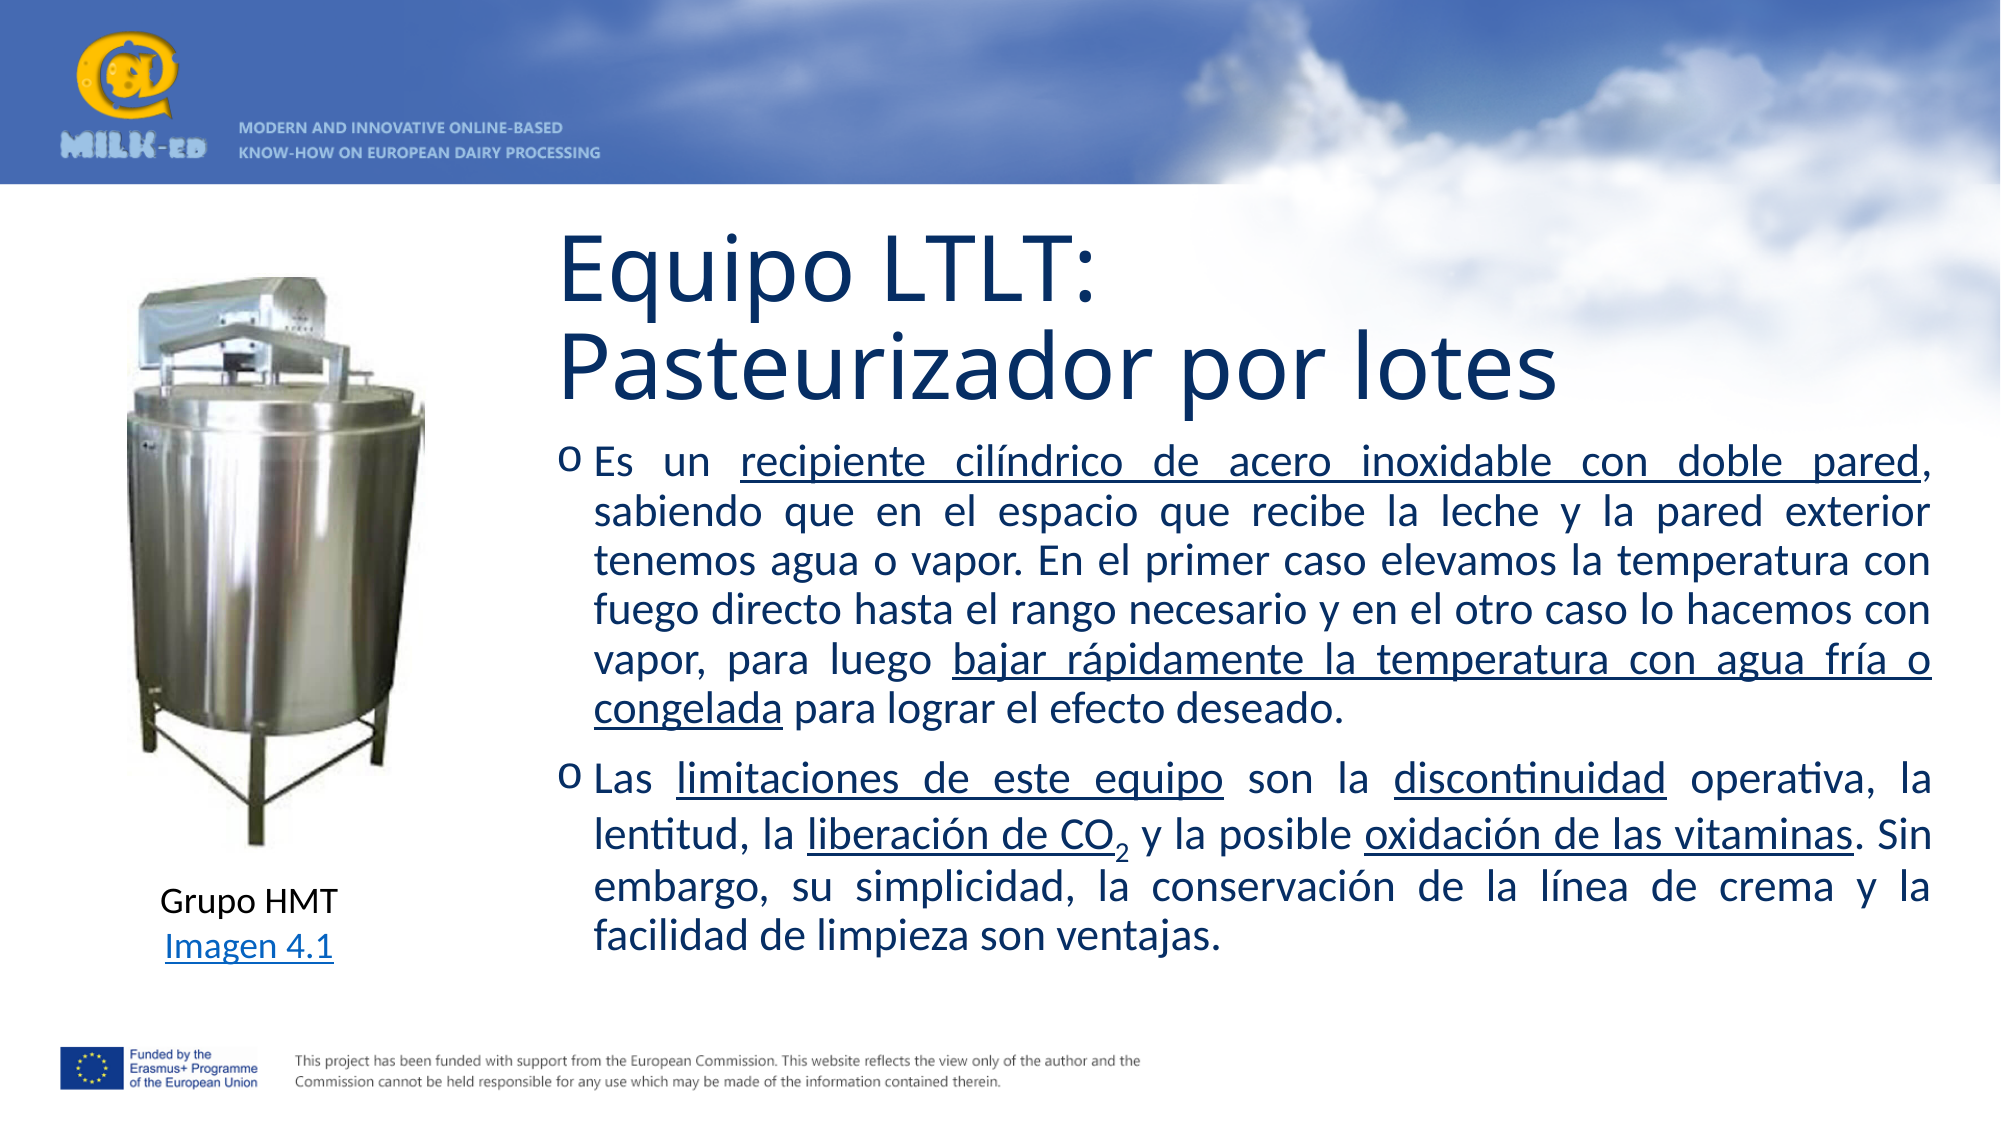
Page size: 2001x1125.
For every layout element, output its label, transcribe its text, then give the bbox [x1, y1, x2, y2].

picture [0, 0, 2001, 1125]
title Equipo LTLT: Pasteurizador por lotes [541, 212, 2000, 430]
text_box Grupo HMT Imagen 4.1 [145, 870, 354, 974]
list Es un recipiente cilíndrico de acero inoxidable con doble pared, sabiendo que en el espacio que recibe la leche y la pared exterior tenemos agua o vapor. En el primer caso elevamos la temperatura con fuego directo hasta el rango necesario y en el otro caso lo hacemos con vapor, para luego bajar rápidamente la temperatura con agua fría o congelada para lograr el efecto deseado. Las limitaciones de este equipo son la discontinuidad operativa, la lentitud, la liberación de CO2 y la posible oxidación de las vitaminas. Sin embargo, su simplicidad, la conservación de la línea de crema y la facilidad de limpieza son ventajas. [541, 429, 1948, 1038]
